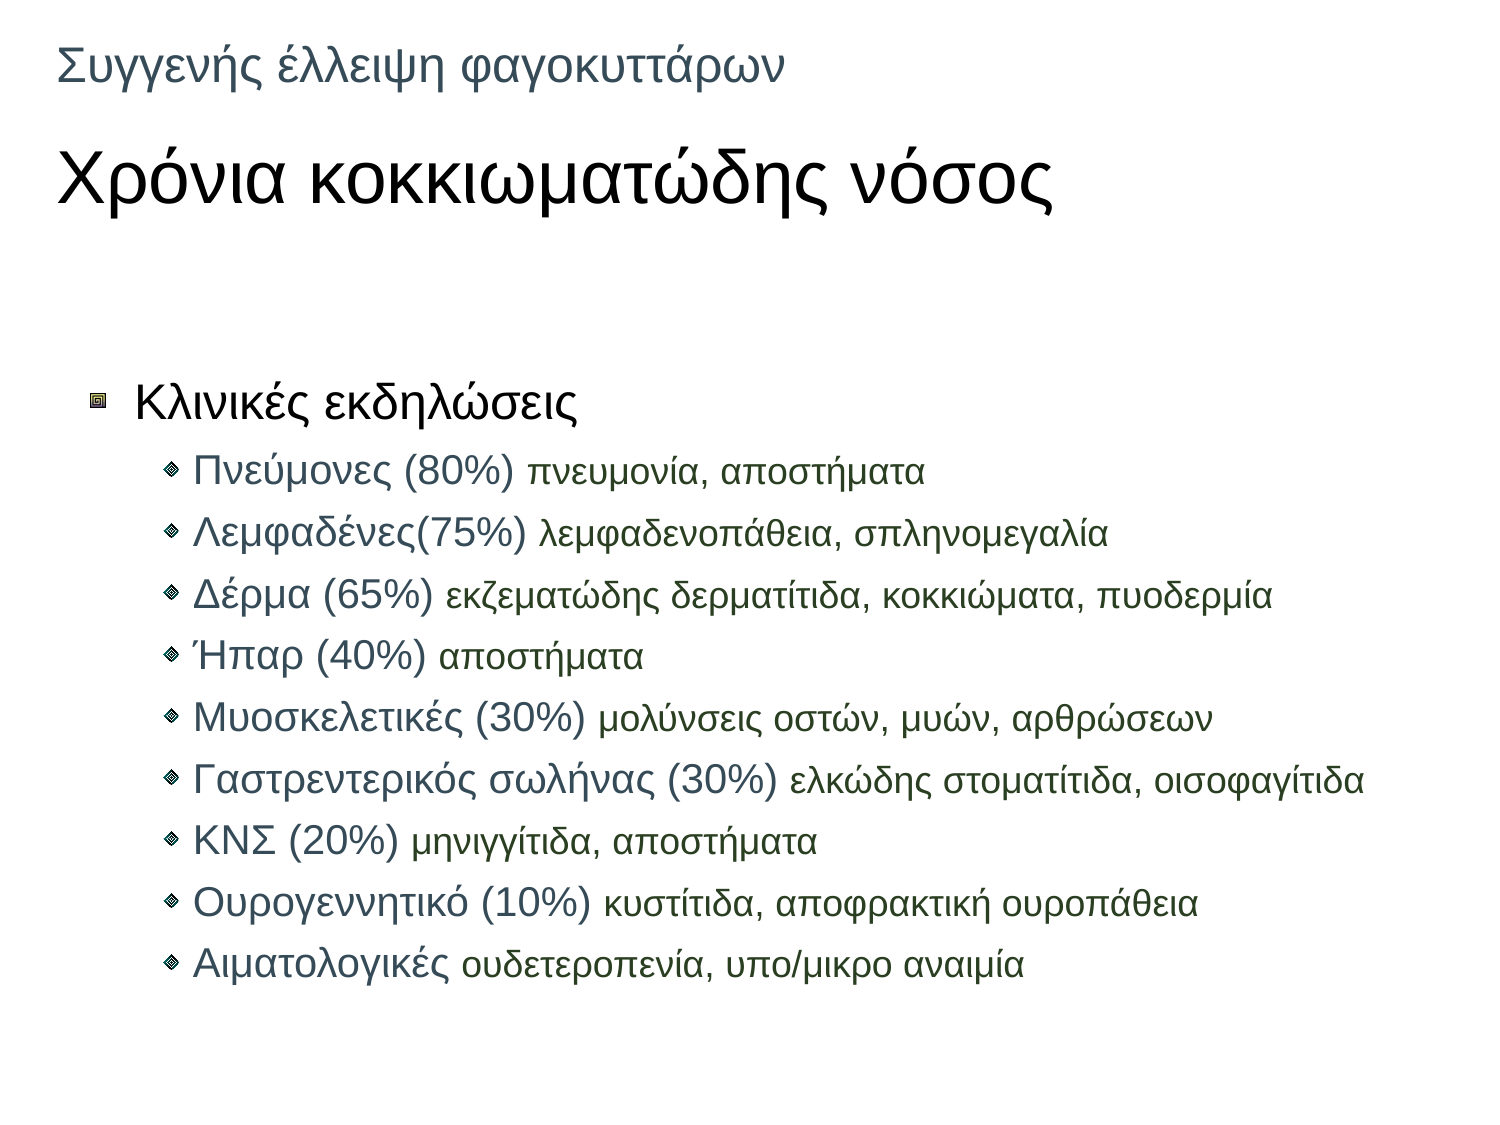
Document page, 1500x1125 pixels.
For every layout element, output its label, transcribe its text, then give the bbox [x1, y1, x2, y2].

picture [163, 646, 179, 662]
picture [163, 769, 179, 785]
picture [163, 954, 179, 970]
picture [163, 831, 179, 846]
list Κλινικές εκδηλώσεις Πνεύμονες (80%) πνευμονία, αποστήματα Λεμφαδένες(75%) λεμφαδενοπάθεια, σπληνομεγαλία Δέρμα (65%) εκζεματώδης δερματίτιδα, κοκκιώματα, πυοδερμία Ήπαρ (40%) αποστήματα Μυοσκελετικές (30%) μολύνσεις οστών, μυών, αρθρώσεων Γαστρεντερικός σωλήνας (30%) ελκώδης στοματίτιδα, οισοφαγίτιδα ΚΝΣ (20%) μηνιγγίτιδα, αποστήματα Ουρογεννητικό (10%) κυστίτιδα, αποφρακτική ουροπάθεια Αιματολογικές ουδετεροπενία, υπο/μικρο αναιμία [74, 368, 1500, 1125]
picture [163, 584, 179, 600]
picture [163, 461, 179, 477]
picture [163, 893, 179, 908]
picture [163, 708, 179, 723]
picture [90, 393, 106, 408]
picture [163, 523, 179, 538]
title Συγγενής έλλειψη φαγοκυττάρων Χρόνια κοκκιωματώδης νόσος [41, 18, 1500, 209]
